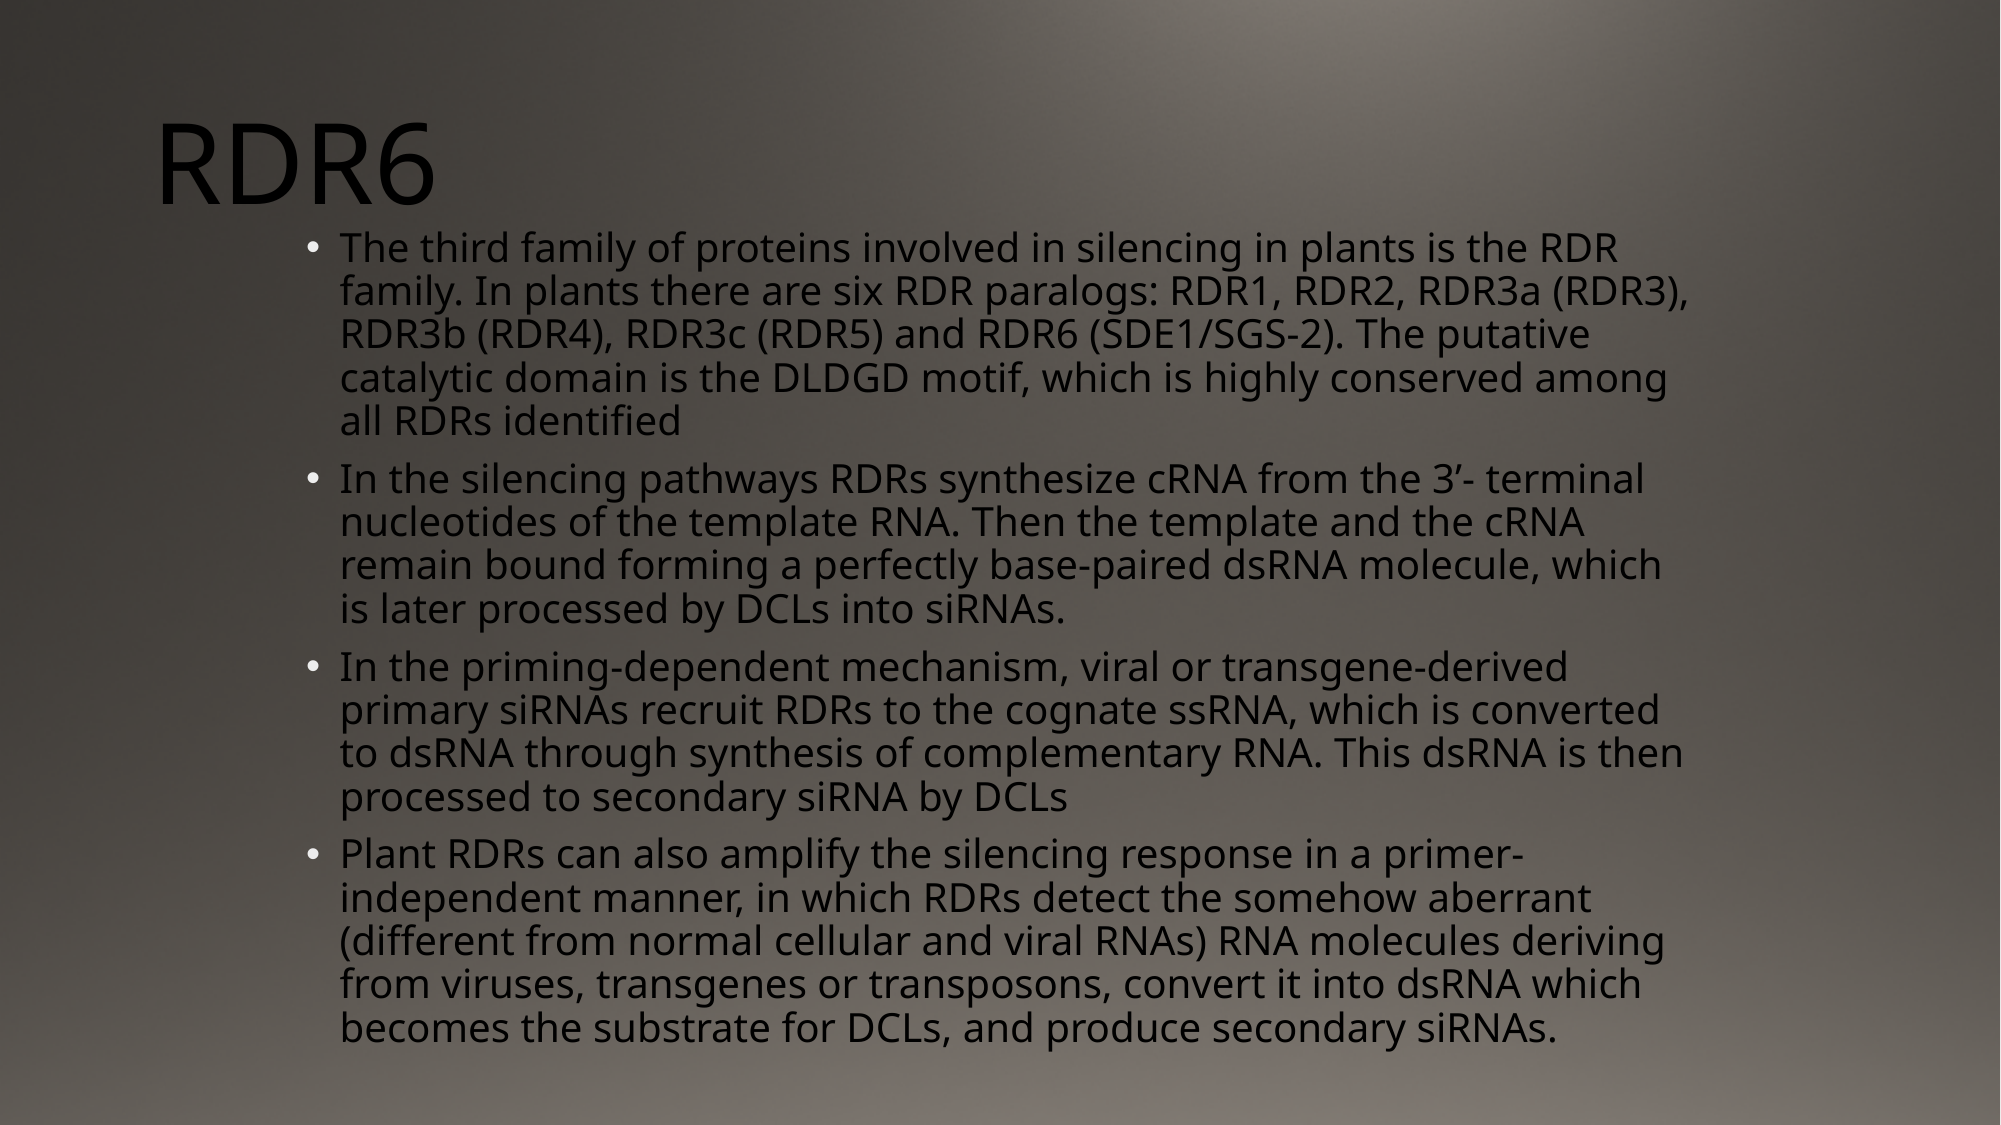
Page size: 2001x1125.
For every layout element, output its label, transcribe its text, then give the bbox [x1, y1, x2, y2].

picture [0, 0, 2001, 1125]
list The third family of proteins involved in silencing in plants is the RDR family. In plants there are six RDR paralogs: RDR1, RDR2, RDR3a (RDR3), RDR3b (RDR4), RDR3c (RDR5) and RDR6 (SDE1/SGS-2). The putative catalytic domain is the DLDGD motif, which is highly conserved among all RDRs identified In the silencing pathways RDRs synthesize cRNA from the 3’- terminal nucleotides of the template RNA. Then the template and the cRNA remain bound forming a perfectly base-paired dsRNA molecule, which is later processed by DCLs into siRNAs. In the priming-dependent mechanism, viral or transgene-derived primary siRNAs recruit RDRs to the cognate ssRNA, which is converted to dsRNA through synthesis of complementary RNA. This dsRNA is then processed to secondary siRNA by DCLs Plant RDRs can also amplify the silencing response in a primer-independent manner, in which RDRs detect the somehow aberrant (different from normal cellular and viral RNAs) RNA molecules deriving from viruses, transgenes or transposons, convert it into dsRNA which becomes the substrate for DCLs, and produce secondary siRNAs. [291, 220, 1709, 1083]
title RDR6 [137, 59, 1863, 278]
